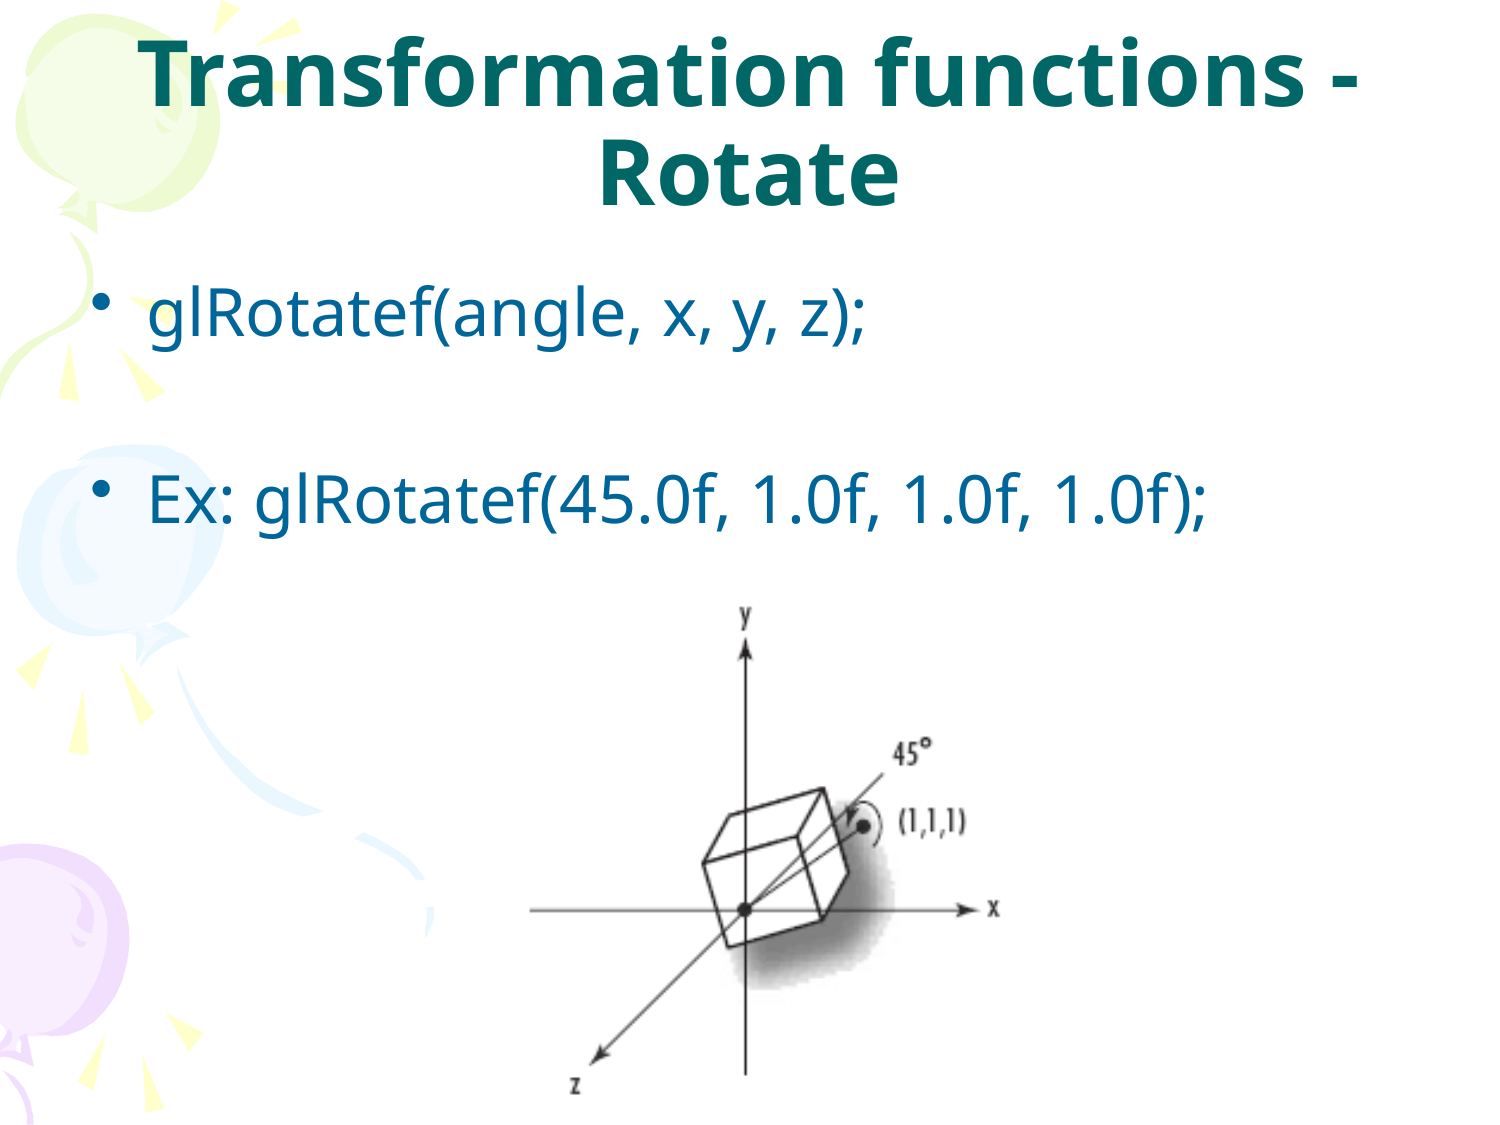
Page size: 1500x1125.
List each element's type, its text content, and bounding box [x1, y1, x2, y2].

list glRotatef(angle, x, y, z); Ex: glRotatef(45.0f, 1.0f, 1.0f, 1.0f); [74, 262, 1426, 994]
title Transformation functions - Rotate [72, 16, 1426, 233]
picture [454, 557, 1058, 1125]
